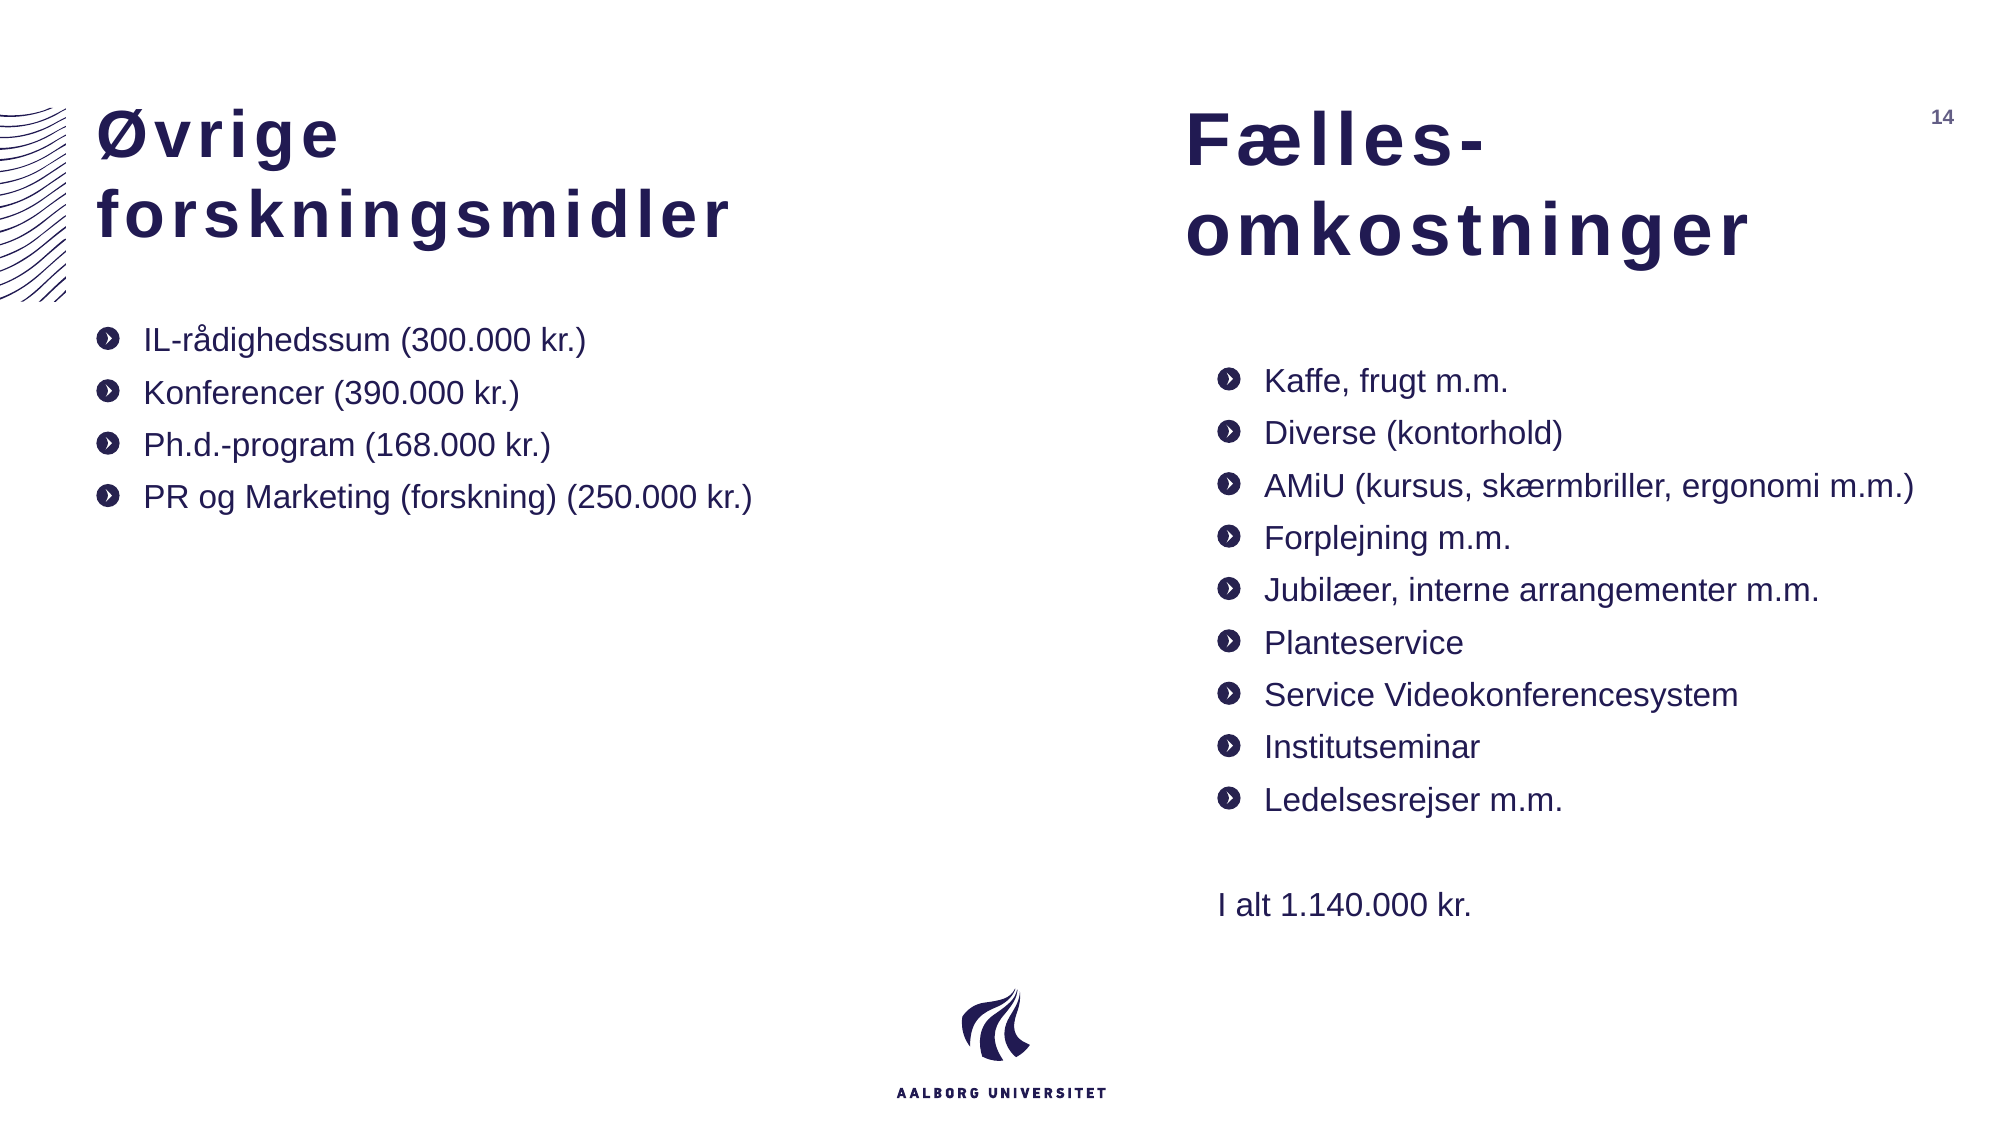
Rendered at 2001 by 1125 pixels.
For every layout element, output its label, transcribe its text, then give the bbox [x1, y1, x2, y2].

list IL-rådighedssum (300.000 kr.) Konferencer (390.000 kr.) Ph.d.-program (168.000 kr.) PR og Marketing (forskning) (250.000 kr.) [96, 311, 943, 563]
slide_number 14 [1922, 97, 1954, 135]
text_box Fælles-omkostninger [1185, 58, 1922, 325]
title Øvrige forskningsmidler [96, 58, 833, 311]
text_box Kaffe, frugt m.m. Diverse (kontorhold) AMiU (kursus, skærmbriller, ergonomi m.m.) Forplejning m.m. Jubilæer, interne arrangementer m.m. Planteservice Service Videokonferencesystem Institutseminar Ledelsesrejser m.m. I alt 1.140.000 kr. [1217, 351, 1954, 968]
